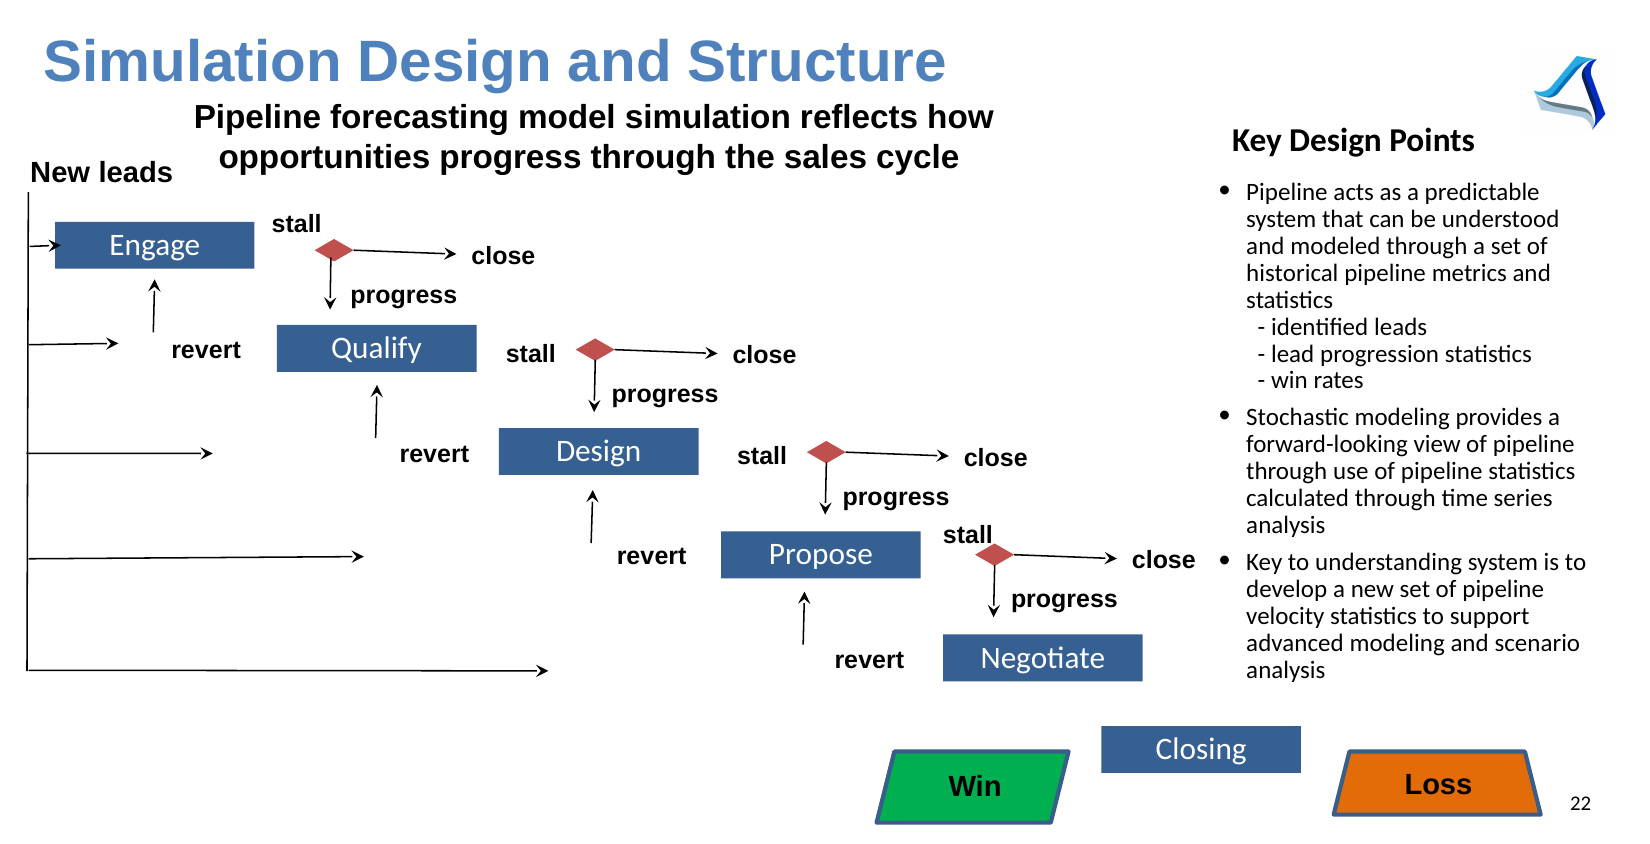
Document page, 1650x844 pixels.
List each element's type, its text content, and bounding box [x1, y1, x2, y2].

text_box Win [933, 759, 1018, 810]
text_box close [456, 231, 552, 277]
text_box Closing [1101, 726, 1301, 773]
text_box progress [599, 370, 735, 415]
text_box Propose [721, 531, 921, 579]
text_box revert [819, 636, 920, 682]
text_box [1333, 751, 1541, 815]
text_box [614, 349, 718, 355]
text_box New leads [15, 146, 190, 197]
text_box stall [256, 199, 338, 245]
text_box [590, 489, 594, 544]
text_box stall [722, 432, 803, 478]
text_box close [948, 433, 1044, 479]
text_box [979, 551, 1013, 566]
text_box [876, 751, 1069, 823]
picture [1522, 47, 1613, 133]
text_box revert [601, 532, 703, 577]
text_box [806, 440, 844, 463]
text_box close [717, 331, 813, 376]
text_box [353, 250, 457, 255]
text_box progress [998, 575, 1135, 621]
text_box [575, 338, 614, 360]
text_box stall [927, 511, 1009, 557]
text_box stall [490, 329, 572, 375]
text_box progress [831, 472, 966, 518]
text_box revert [156, 326, 257, 372]
text_box progress [335, 270, 474, 316]
text_box [314, 241, 352, 261]
text_box close [1116, 536, 1212, 582]
text_box Pipeline forecasting model simulation reflects how opportunities progress through the sales cycle [131, 108, 1057, 183]
text_box Design [498, 428, 699, 475]
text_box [1013, 554, 1118, 560]
text_box Engage [55, 221, 255, 269]
text_box Simulation Design and Structure [28, 24, 1521, 108]
text_box Qualify [276, 324, 477, 372]
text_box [845, 451, 949, 457]
text_box Key Design Points [1186, 114, 1521, 166]
text_box revert [384, 429, 486, 475]
text_box Loss [1389, 758, 1489, 809]
slide_number ‹#› [1555, 782, 1617, 827]
text_box Negotiate [943, 634, 1143, 682]
text_box Pipeline acts as a predictable system that can be understood and modeled through a set of historical pipeline metrics and statistics - identified leads - lead progression statistics - win rates Stochastic modeling provides a forward-looking view of pipeline through use of pipeline statistics calculated through time series analysis Key to understanding system is to develop a new set of pipeline velocity statistics to support advanced modeling and scenario analysis [1203, 171, 1620, 692]
